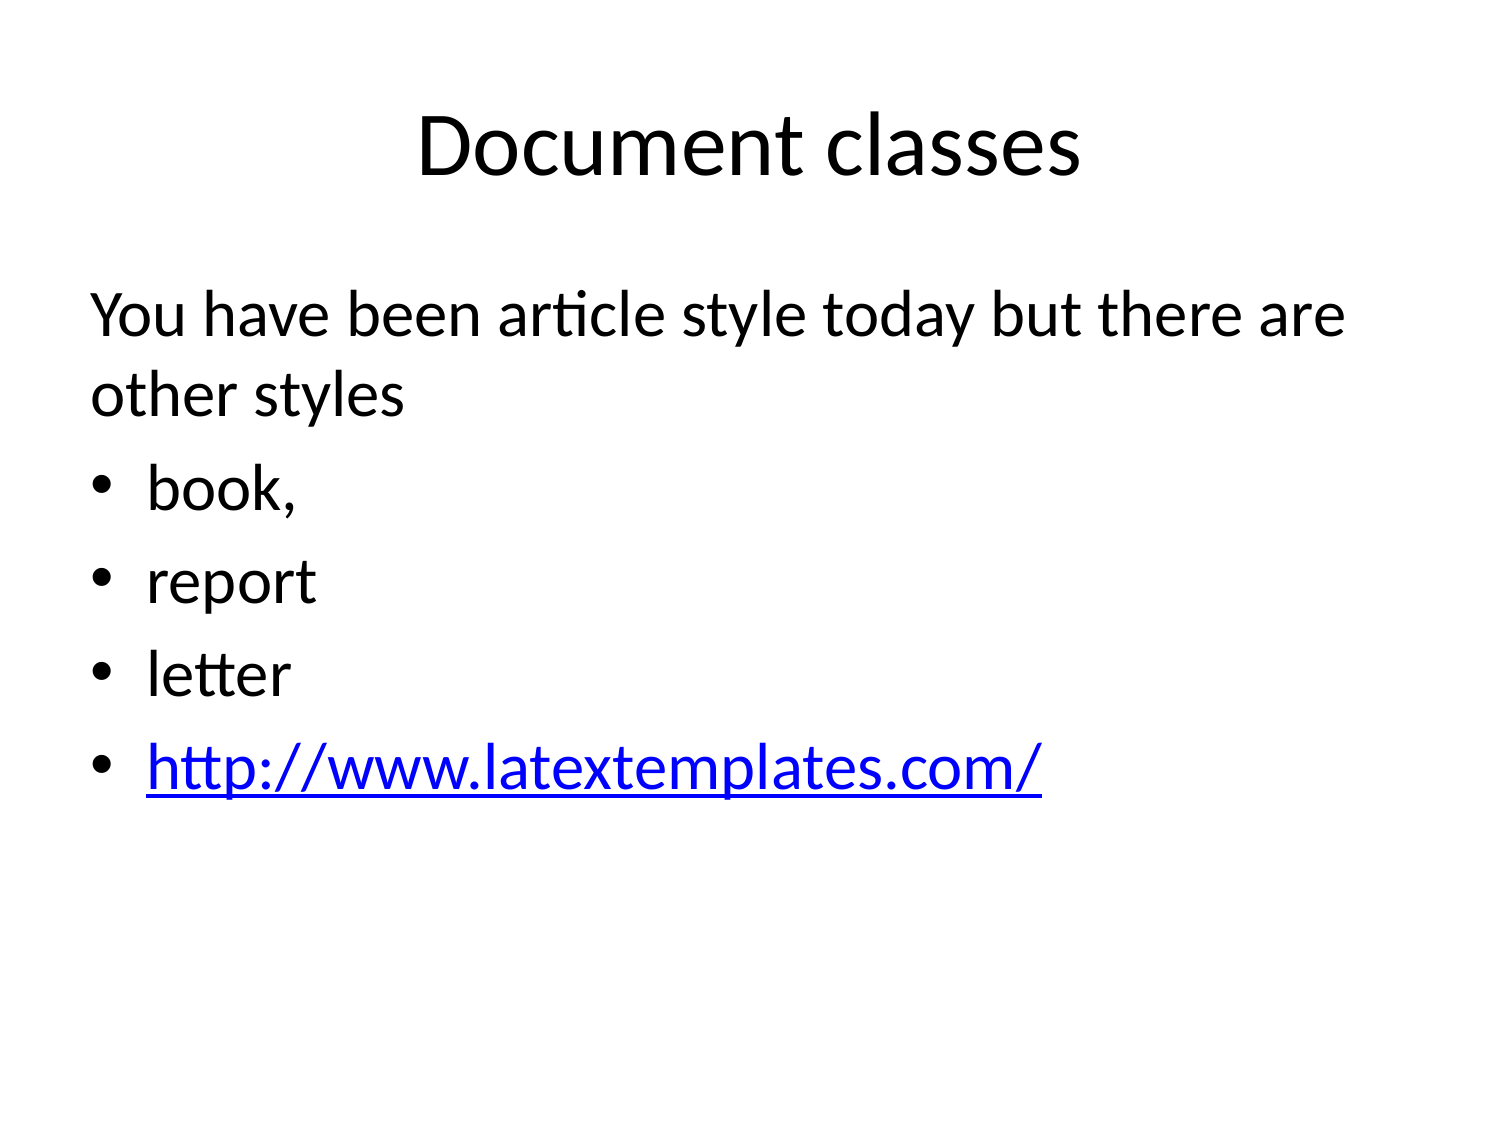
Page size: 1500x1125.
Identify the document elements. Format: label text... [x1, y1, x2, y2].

title Document classes [75, 45, 1425, 233]
list You have been article style today but there are other styles book, report letter http://www.latextemplates.com/ [75, 262, 1425, 1005]
